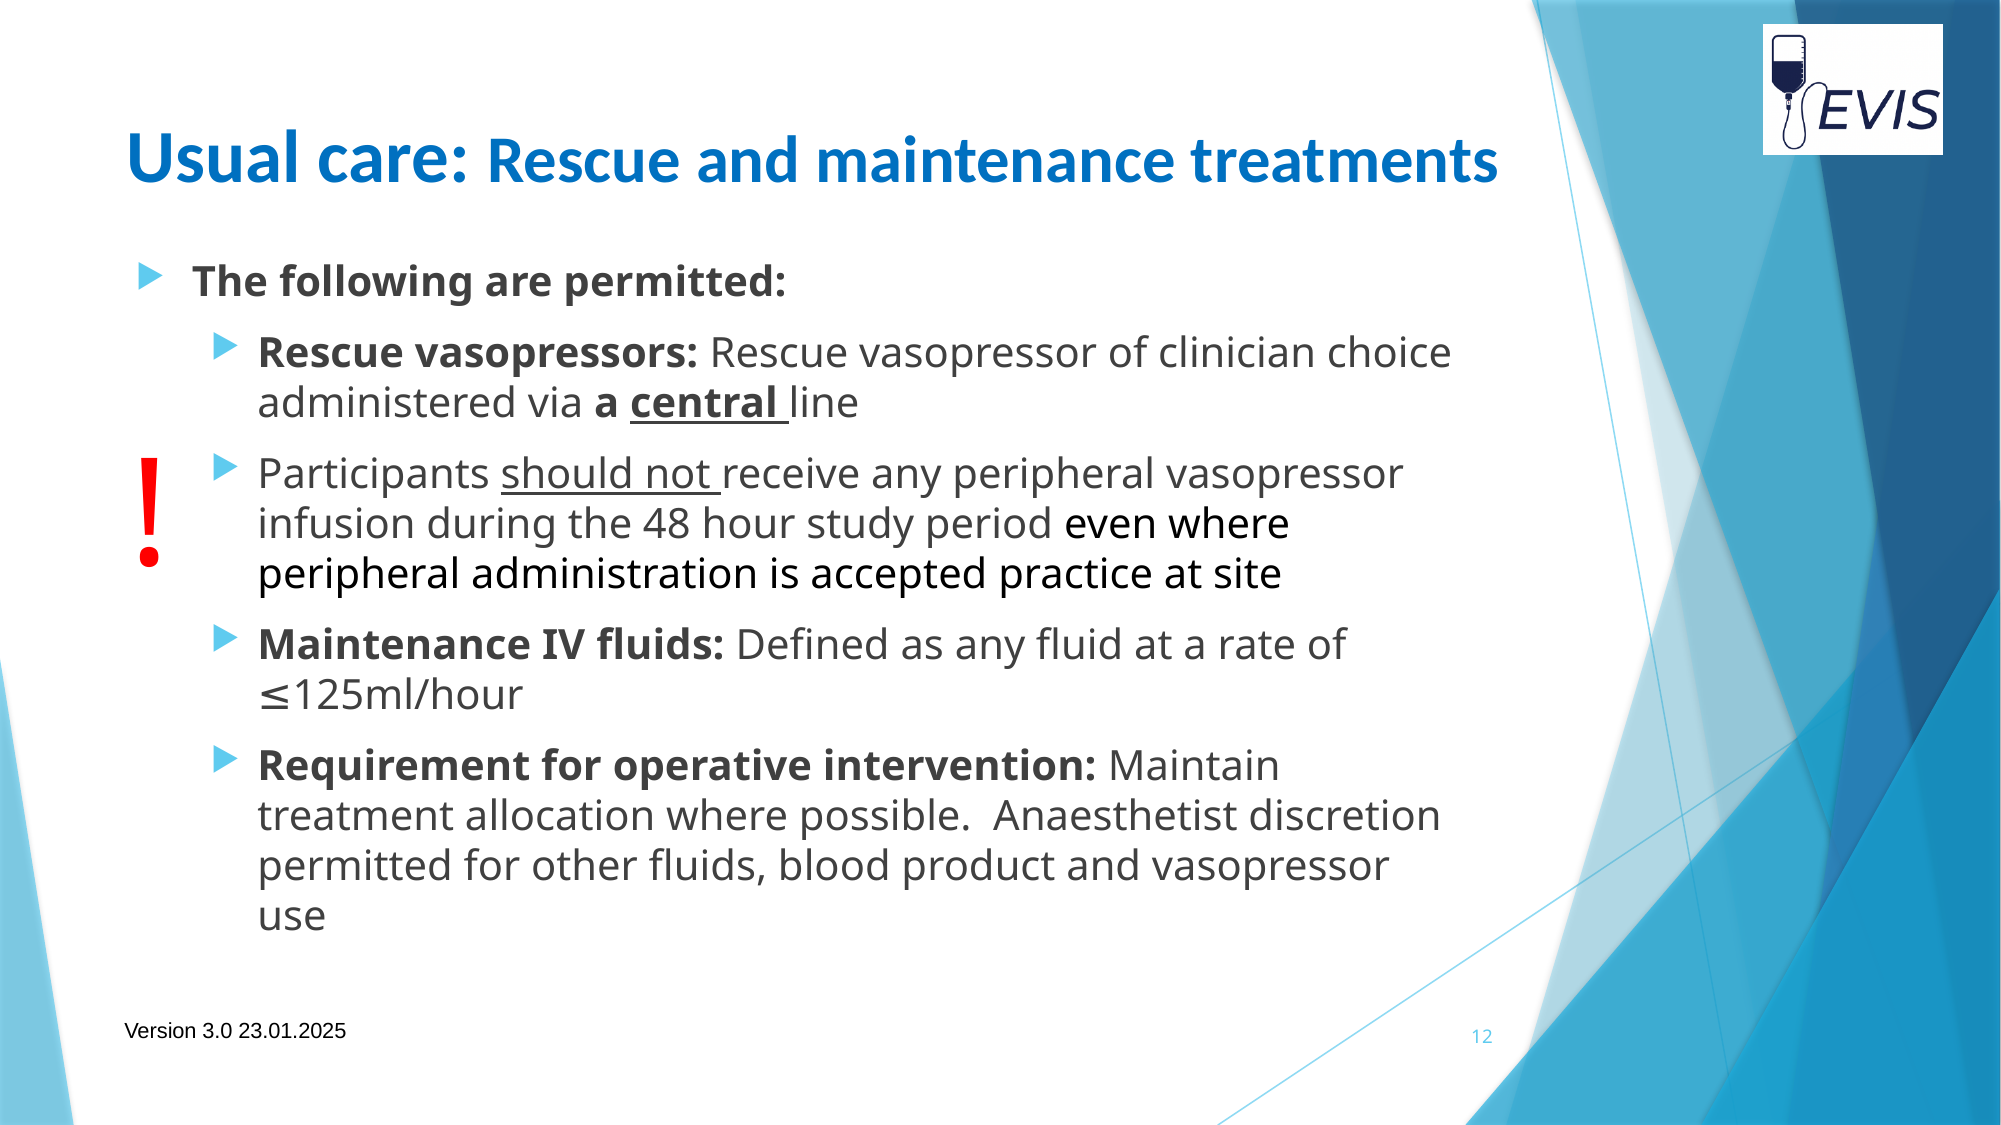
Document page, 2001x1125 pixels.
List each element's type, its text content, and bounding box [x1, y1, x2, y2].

picture [1763, 24, 1943, 155]
slide_number 12 [1395, 1007, 1508, 1068]
list The following are permitted: Rescue vasopressors: Rescue vasopressor of clinician choice administered via a central line Participants should not receive any peripheral vasopressor infusion during the 48 hour study period even where peripheral administration is accepted practice at site Maintenance IV fluids: Defined as any fluid at a rate of ≤125ml/hour Requirement for operative intervention: Maintain treatment allocation where possible. Anaesthetist discretion permitted for other fluids, blood product and vasopressor use [111, 247, 1474, 1002]
title Usual care: Rescue and maintenance treatments [111, 99, 1522, 317]
text_box ! [109, 419, 186, 592]
